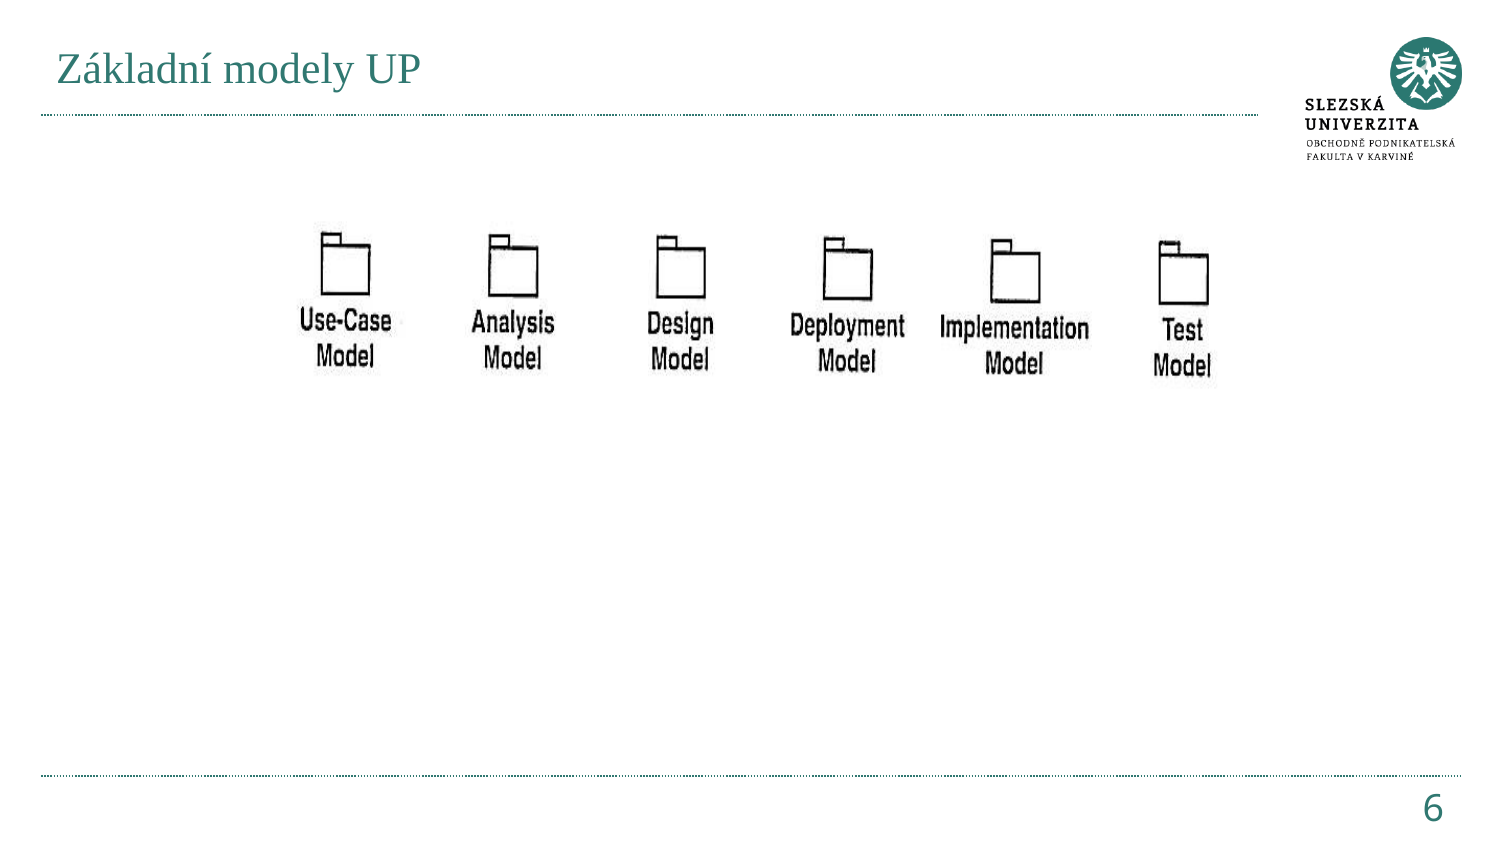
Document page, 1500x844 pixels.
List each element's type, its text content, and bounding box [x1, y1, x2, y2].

picture [257, 175, 1234, 414]
slide_number 6 [1281, 776, 1459, 822]
picture [1305, 37, 1462, 160]
title Základní modely UP [41, 32, 786, 116]
